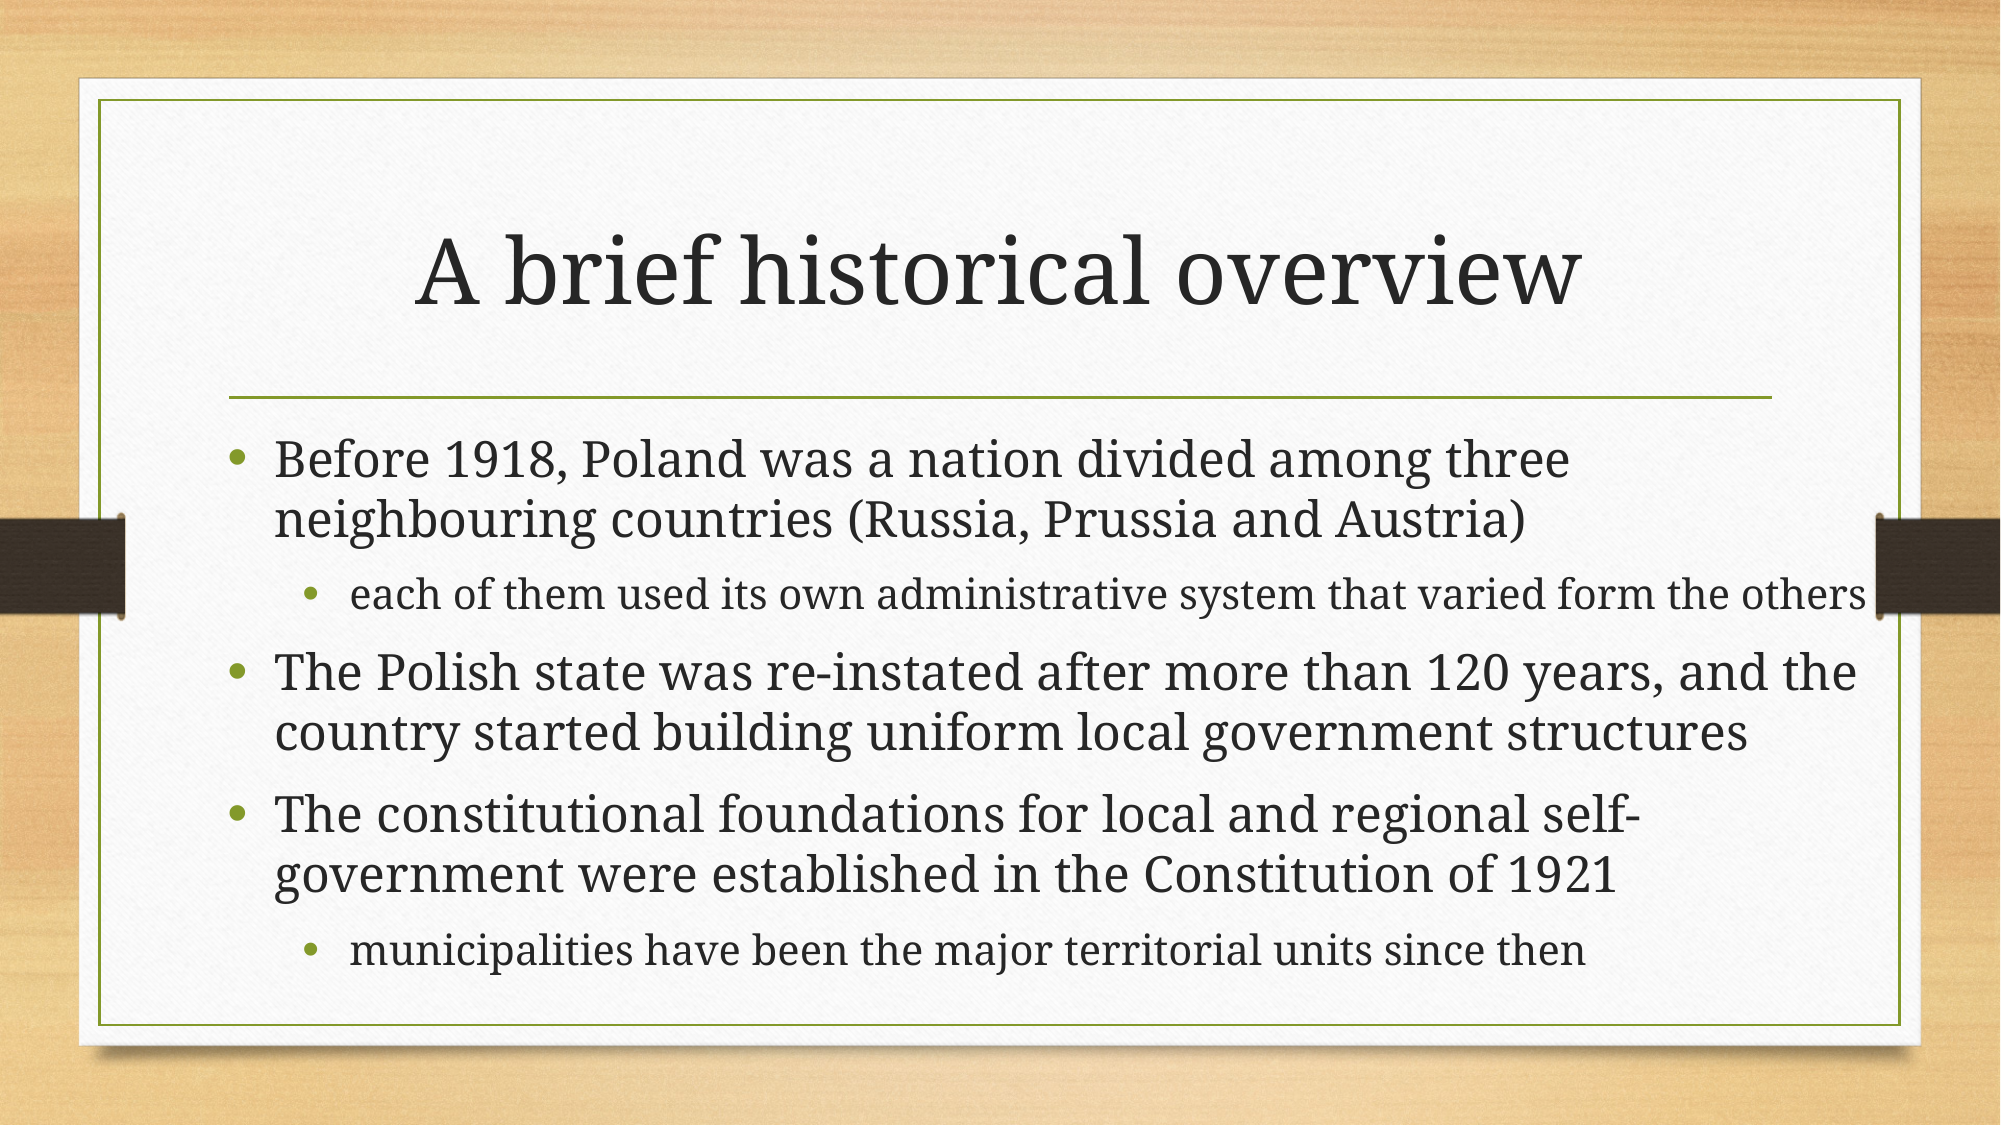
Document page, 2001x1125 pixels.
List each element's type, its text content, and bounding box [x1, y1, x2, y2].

title A brief historical overview [212, 161, 1788, 375]
list Before 1918, Poland was a nation divided among three neighbouring countries (Russia, Prussia and Austria) each of them used its own administrative system that varied form the others The Polish state was re-instated after more than 120 years, and the country started building uniform local government structures The constitutional foundations for local and regional self-government were established in the Constitution of 1921 municipalities have been the major territorial units since then [212, 419, 1893, 1042]
picture [0, 0, 2001, 1125]
